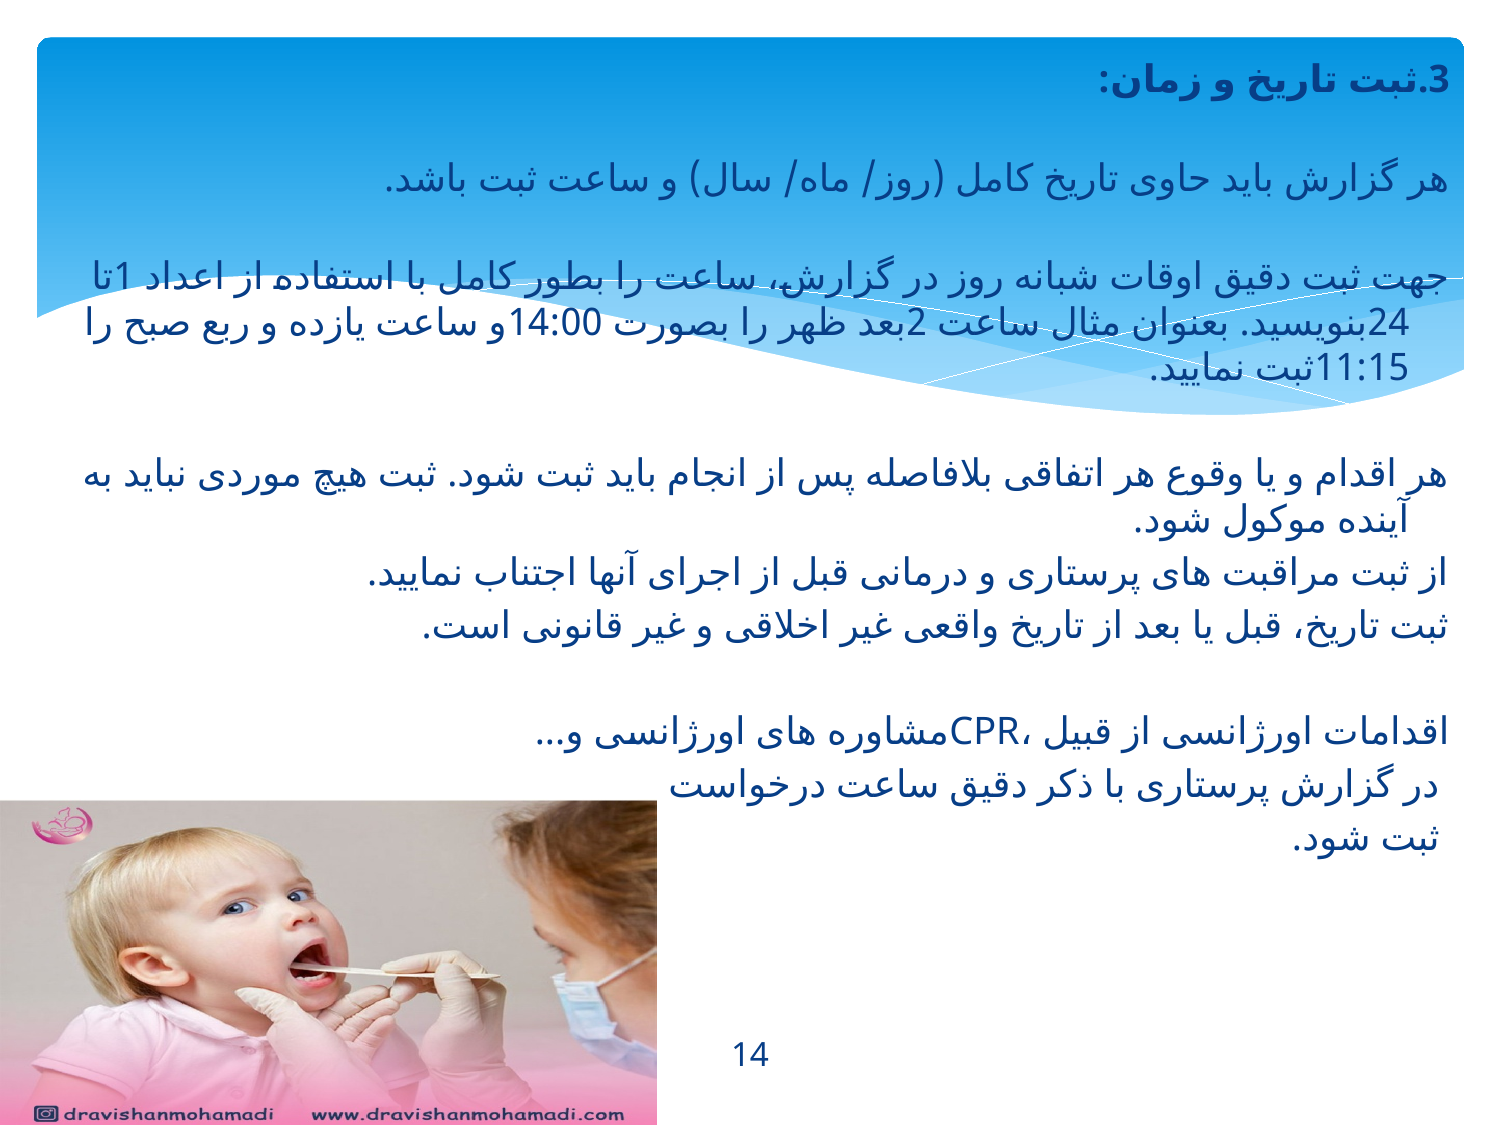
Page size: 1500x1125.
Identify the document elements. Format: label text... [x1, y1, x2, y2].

list 3.ثبت تاریخ و زمان: هر گزارش باید حاوی تاریخ کامل (روز/ ماه/ سال) و ساعت ثبت باشد. جهت ثبت دقیق اوقات شبانه روز در گزارش، ساعت را بطور کامل با استفاده از اعداد 1تا 24بنویسید. بعنوان مثال ساعت 2بعد ظهر را بصورت 14:00و ساعت یازده و ربع صبح را 11:15ثبت نمایید. هر اقدام و یا وقوع هر اتفاقی بلافاصله پس از انجام باید ثبت شود. ثبت هیچ موردی نباید به آینده موکول شود. از ثبت مراقبت های پرستاری و درمانی قبل از اجرای آنها اجتناب نمایید. ثبت تاریخ، قبل یا بعد از تاریخ واقعی غیر اخلاقی و غیر قانونی است. اقدامات اورژانسی از قبیل ،CPRمشاوره های اورژانسی و... در گزارش پرستاری با ذکر دقیق ساعت درخواست ثبت شود. [35, 46, 1465, 1005]
slide_number 14 [662, 1025, 846, 1086]
picture [0, 799, 657, 1125]
